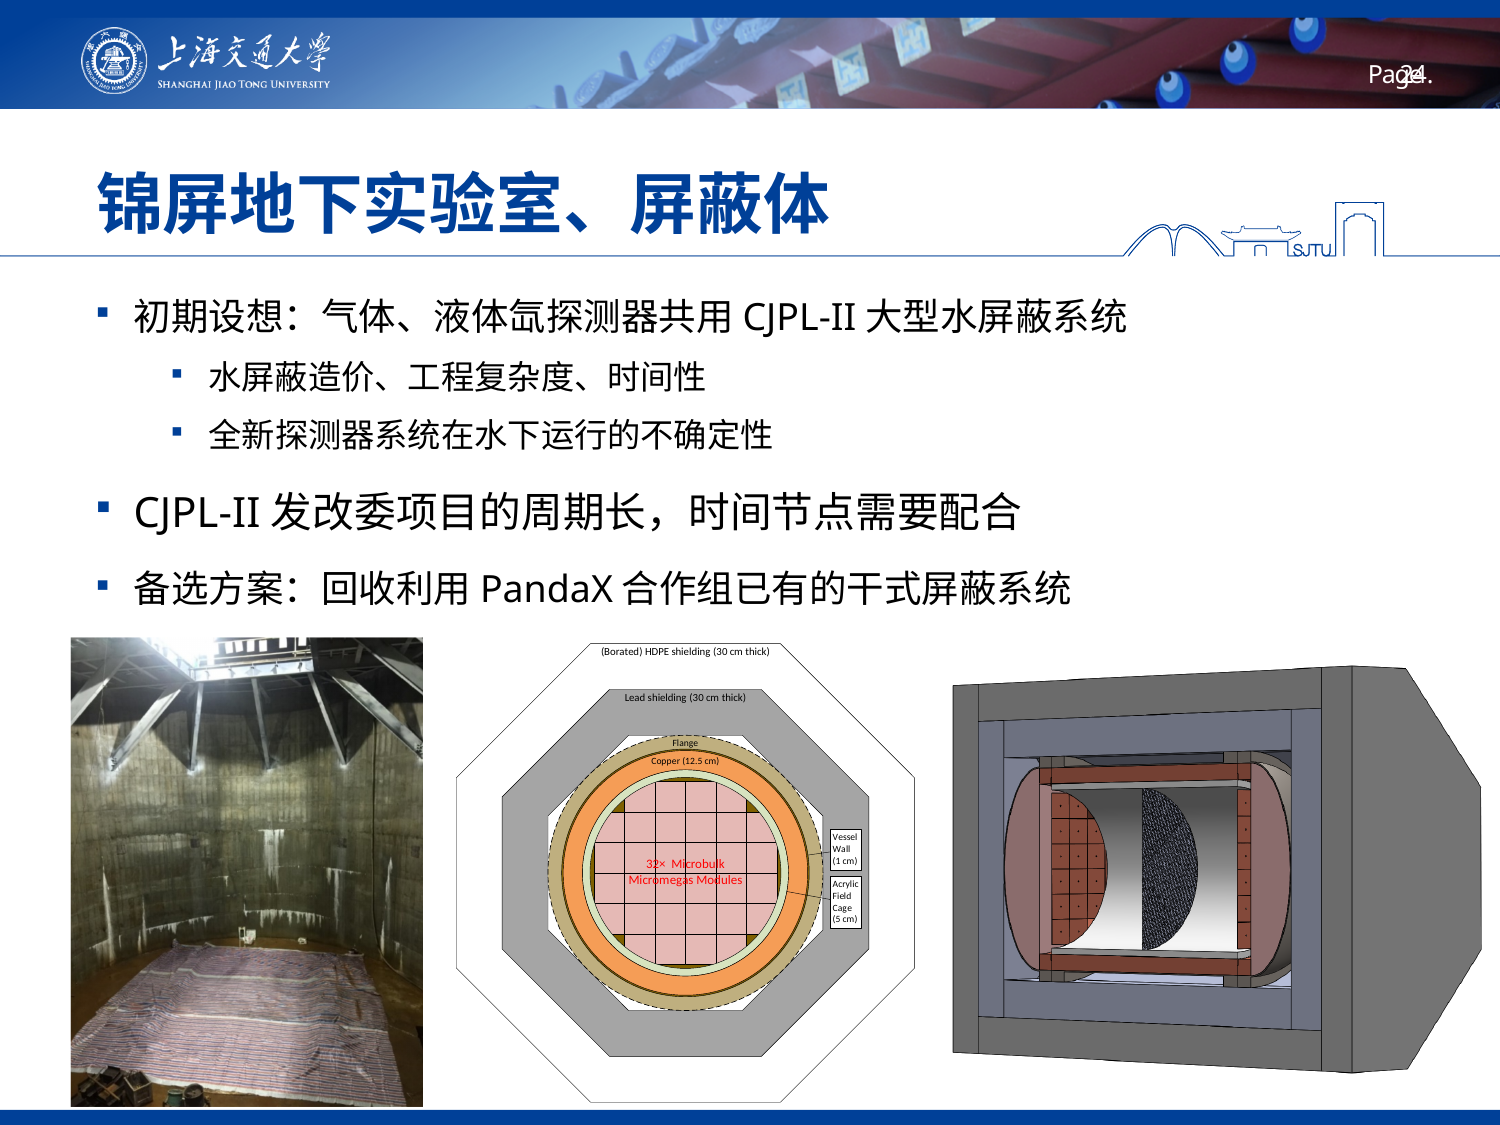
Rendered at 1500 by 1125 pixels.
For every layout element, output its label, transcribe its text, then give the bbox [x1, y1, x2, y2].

picture [928, 645, 1496, 1084]
picture [0, 18, 1500, 109]
list 初期设想：气体、液体氙探测器共用CJPL-II大型水屏蔽系统 水屏蔽造价、工程复杂度、时间性 全新探测器系统在水下运行的不确定性 CJPL-II发改委项目的周期长，时间节点需要配合 备选方案：回收利用PandaX合作组已有的干式屏蔽系统 [81, 276, 1455, 1084]
title 锦屏地下实验室、屏蔽体 [81, 159, 1455, 254]
picture [12, 638, 915, 1106]
